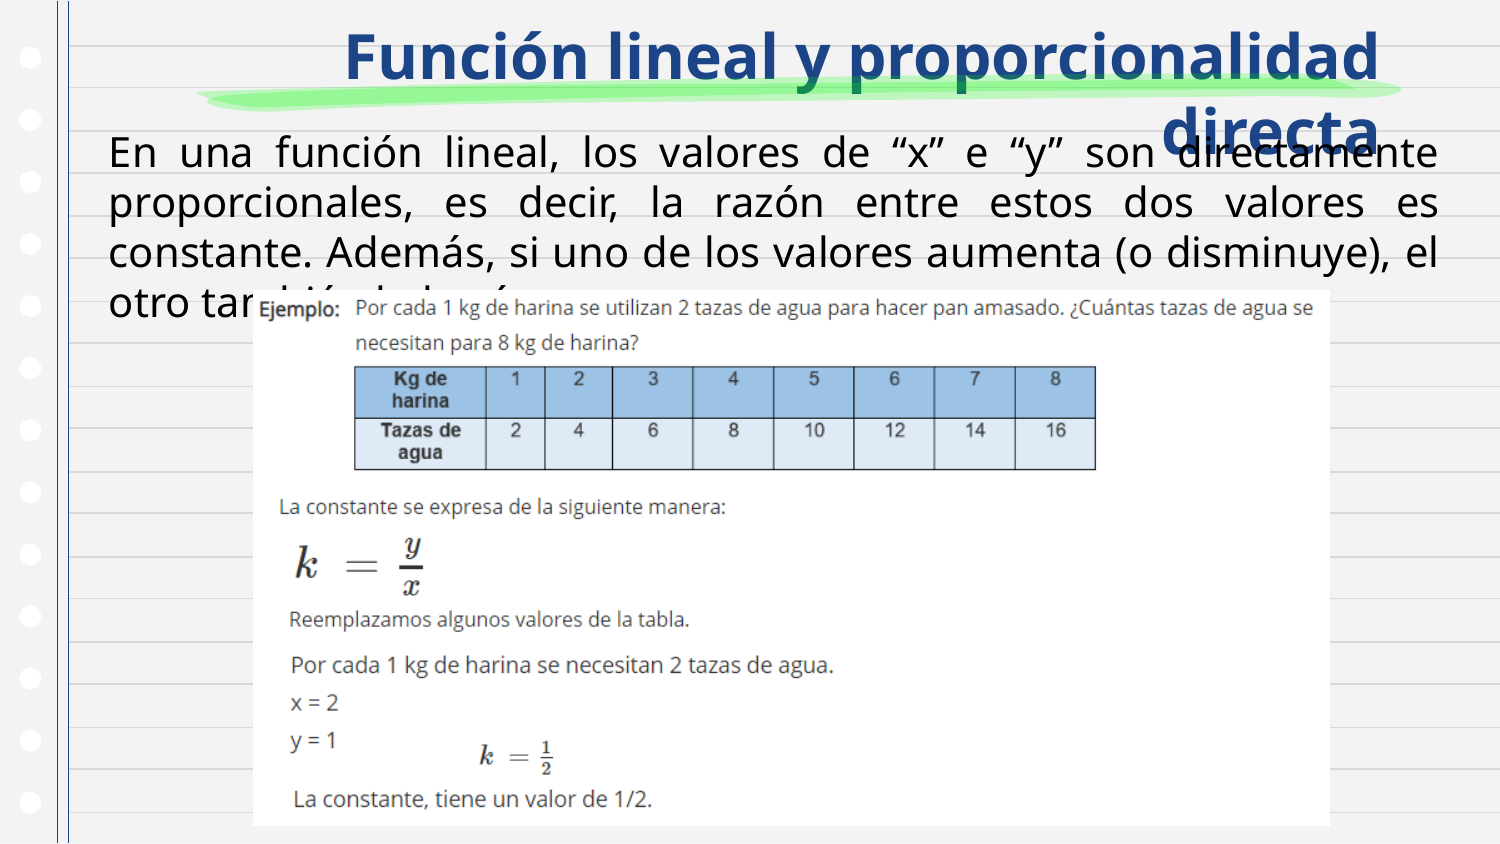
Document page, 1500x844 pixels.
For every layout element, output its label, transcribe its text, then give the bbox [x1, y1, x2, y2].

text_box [177, 73, 1405, 112]
picture [253, 290, 1330, 826]
subtitle En una función lineal, los valores de “x” e “y” son directamente proporcionales, es decir, la razón entre estos dos valores es constante. Además, si uno de los valores aumenta (o disminuye), el otro también lo hará. [78, 110, 1456, 291]
title Función lineal y proporcionalidad directa [236, 16, 1382, 71]
